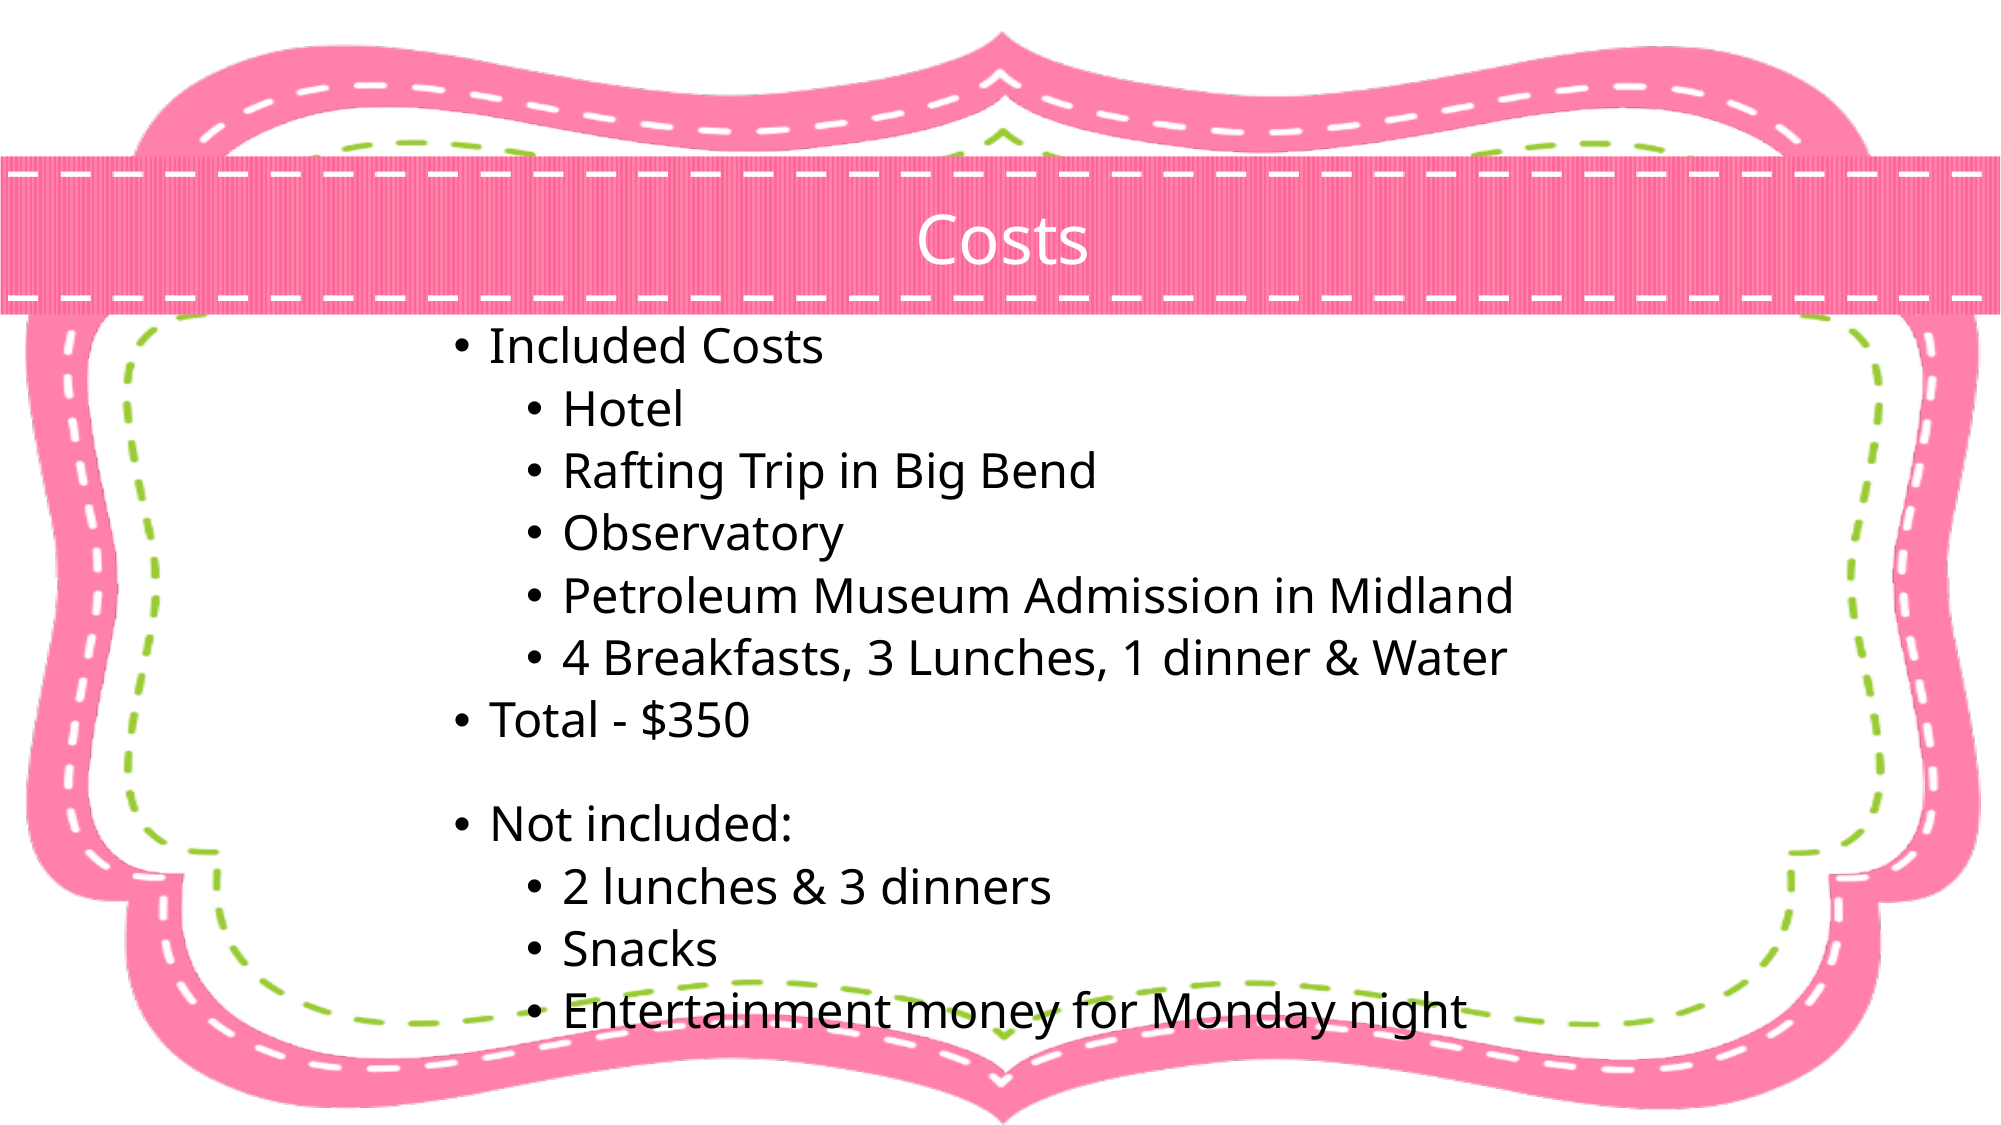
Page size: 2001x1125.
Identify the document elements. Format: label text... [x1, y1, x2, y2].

title Costs [0, 169, 2000, 315]
picture [0, 31, 2001, 315]
picture [25, 315, 1981, 1125]
list Included Costs Hotel Rafting Trip in Big Bend Observatory Petroleum Museum Admission in Midland 4 Breakfasts, 3 Lunches, 1 dinner & Water Total - $350 Not included: 2 lunches & 3 dinners Snacks Entertainment money for Monday night [365, 314, 1639, 1048]
